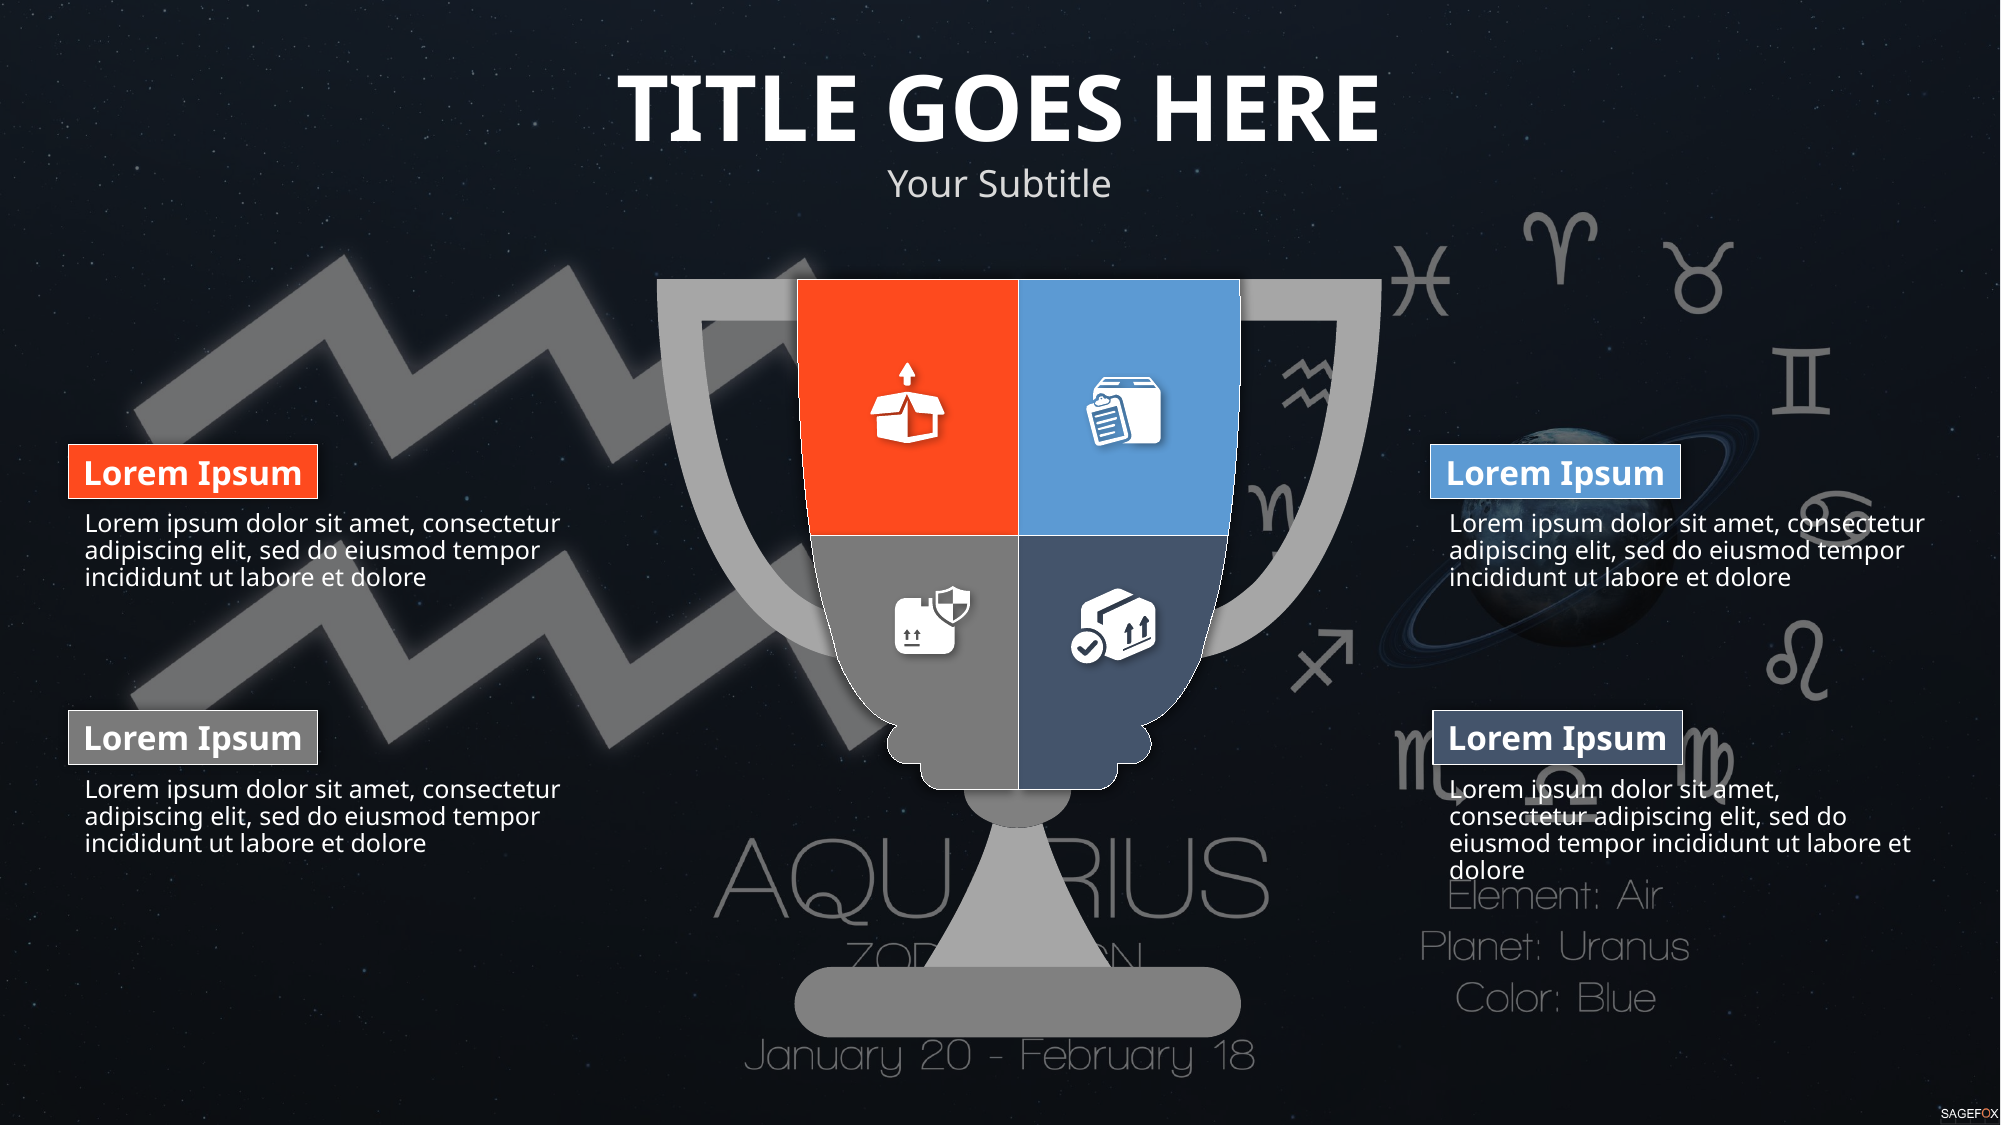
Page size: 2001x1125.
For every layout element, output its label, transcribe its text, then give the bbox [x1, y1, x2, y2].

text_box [69, 709, 595, 896]
text_box TITLE GOES HERE Your Subtitle [548, 42, 1452, 212]
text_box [69, 443, 595, 630]
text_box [652, 279, 1387, 1038]
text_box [1434, 709, 1930, 896]
picture [0, 0, 2001, 1125]
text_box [1434, 443, 1960, 630]
